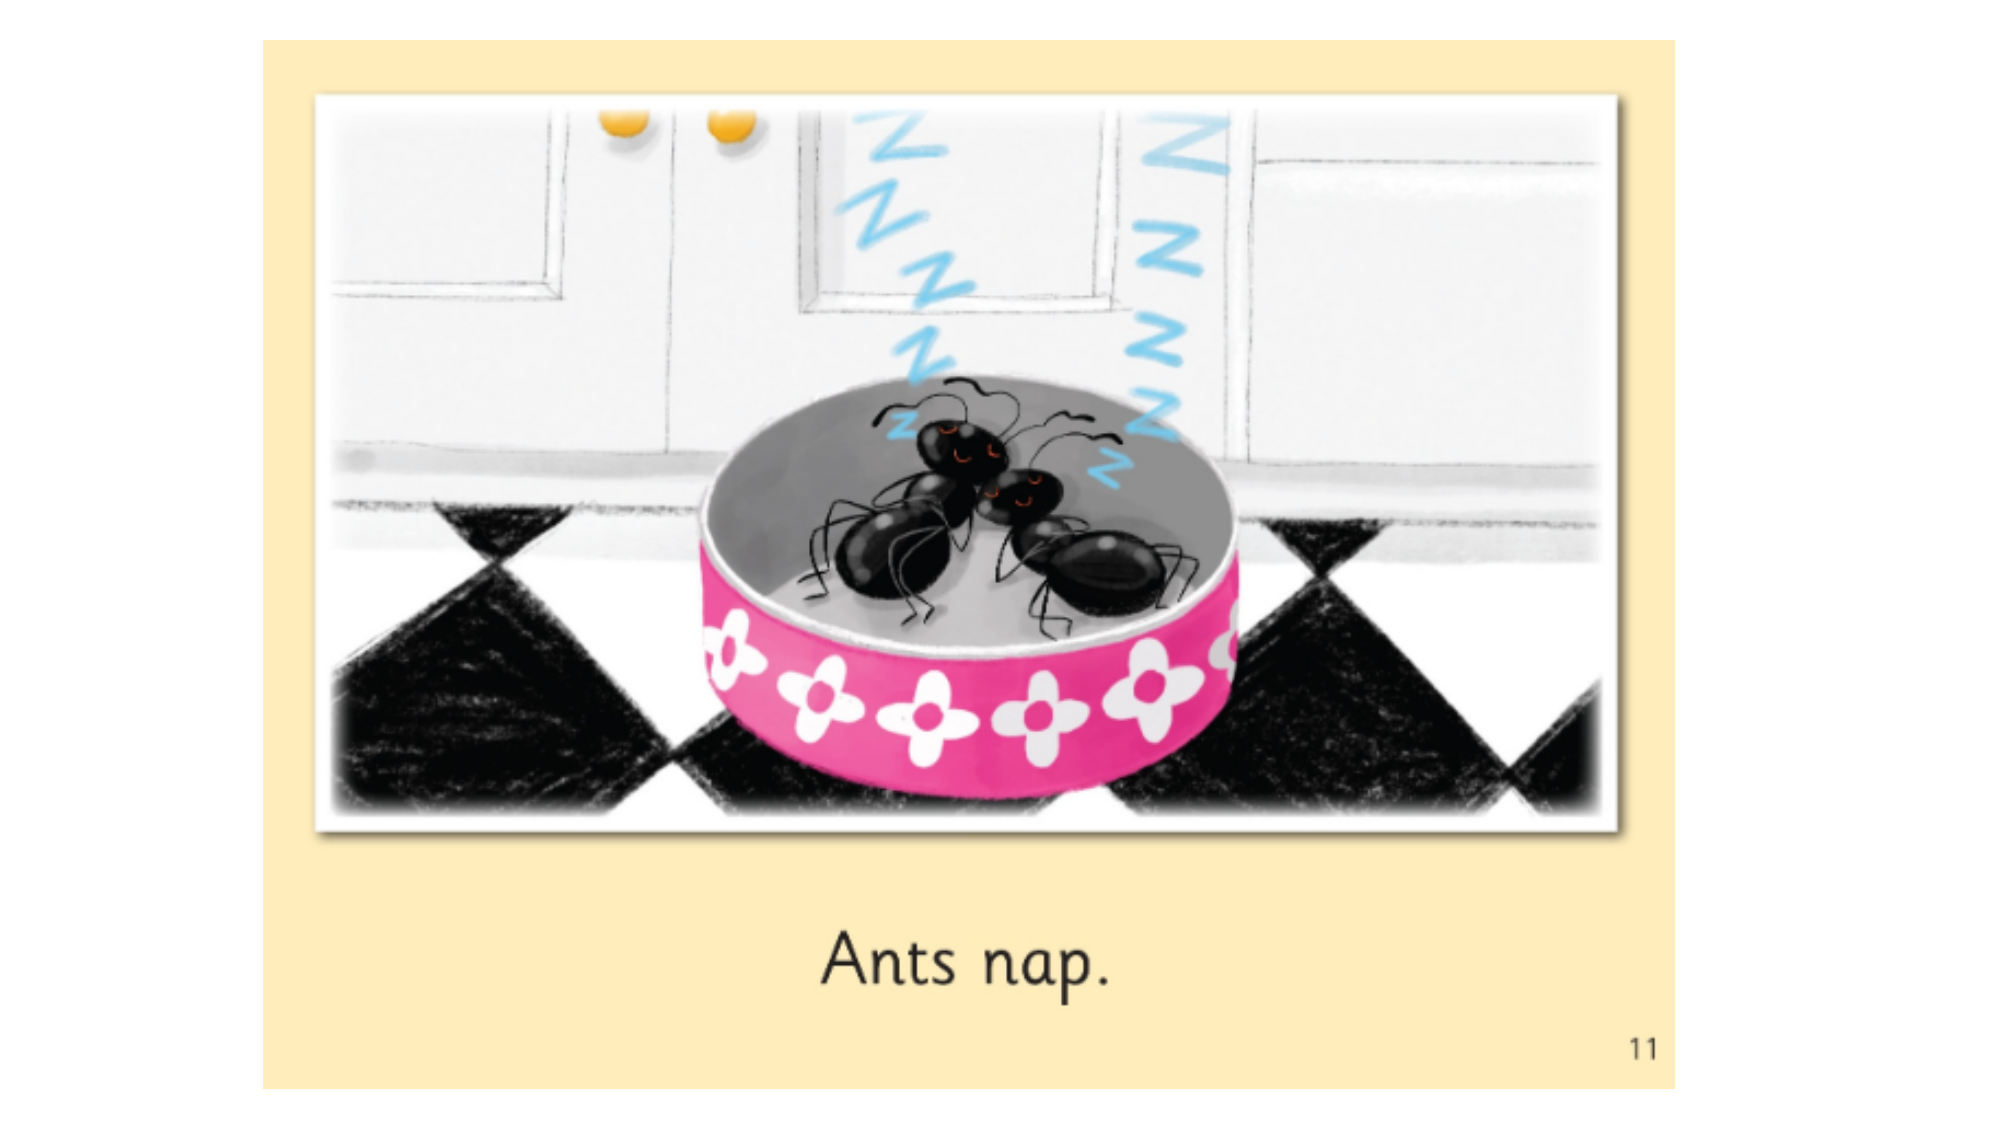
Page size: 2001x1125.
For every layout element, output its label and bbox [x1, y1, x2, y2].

picture [263, 40, 1676, 1089]
